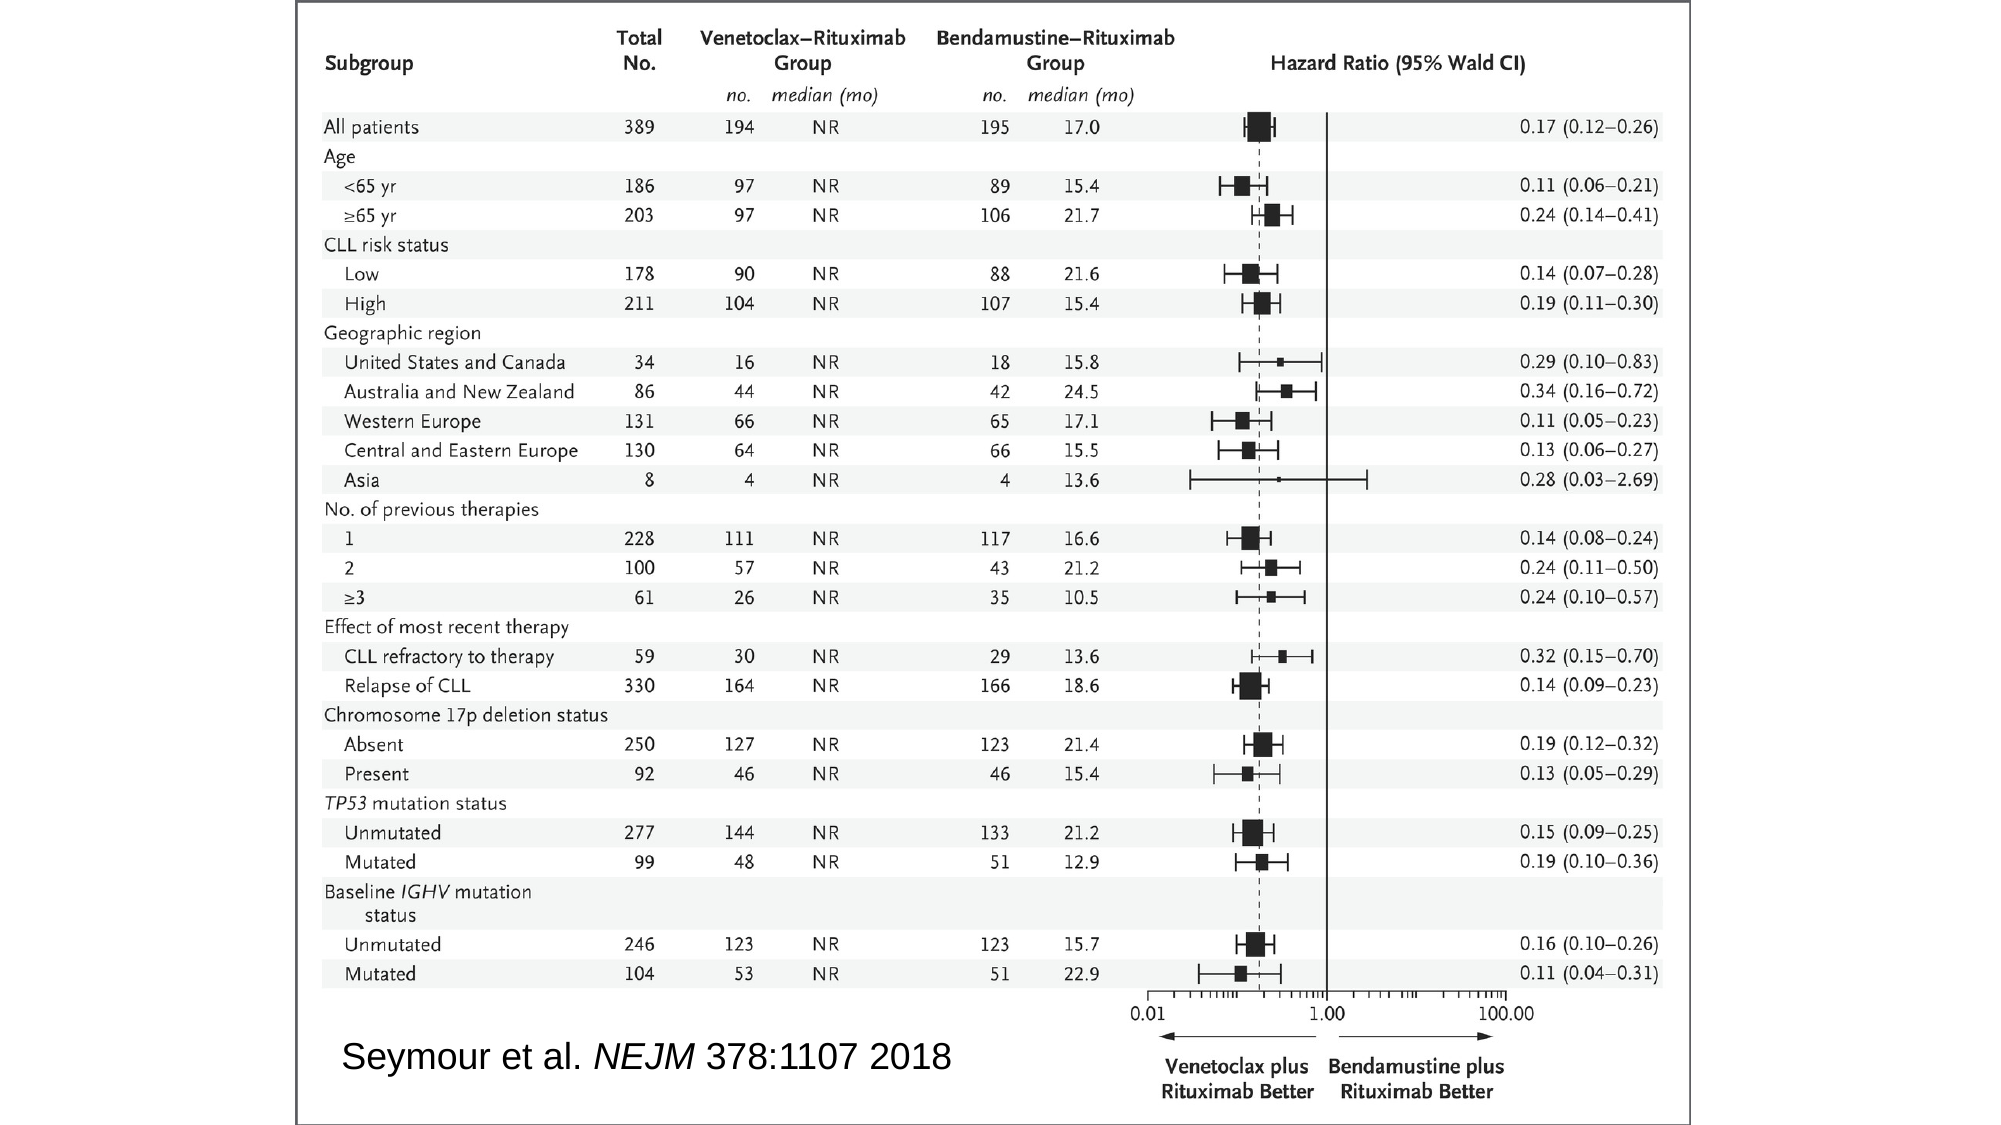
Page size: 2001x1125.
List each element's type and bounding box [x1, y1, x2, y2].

picture [295, 0, 1691, 1125]
